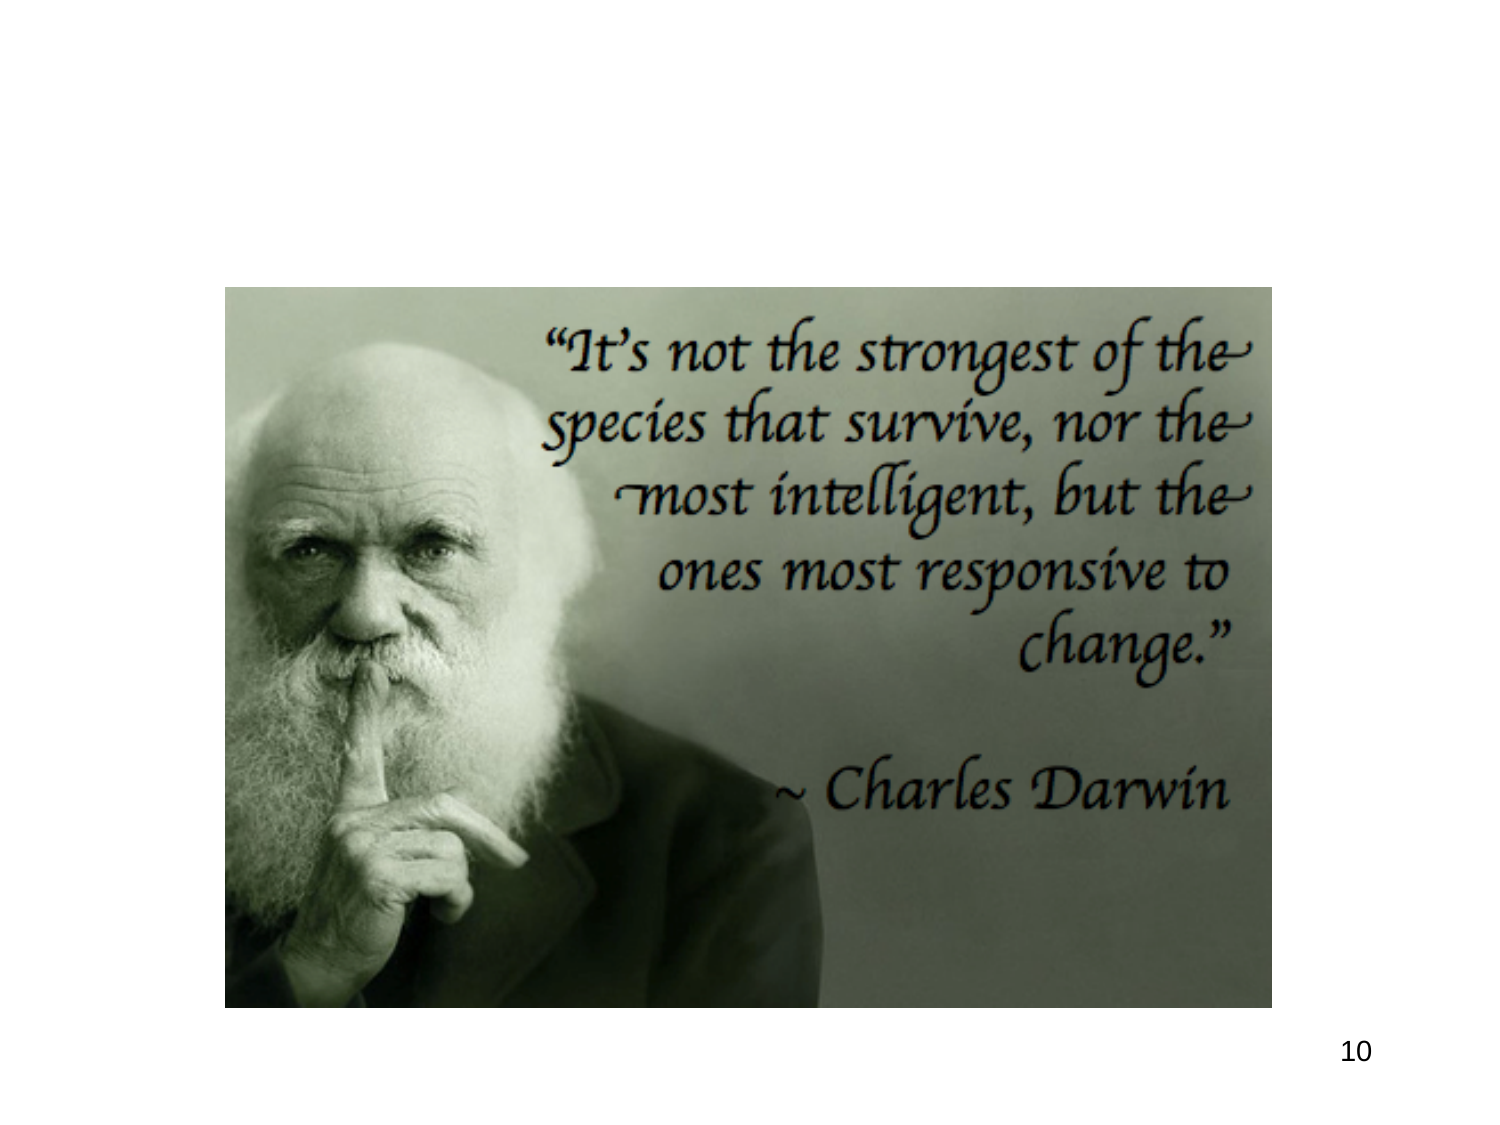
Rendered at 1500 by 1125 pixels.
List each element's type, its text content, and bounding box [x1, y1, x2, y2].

picture [224, 287, 1272, 1008]
slide_number 10 [1074, 1024, 1388, 1101]
